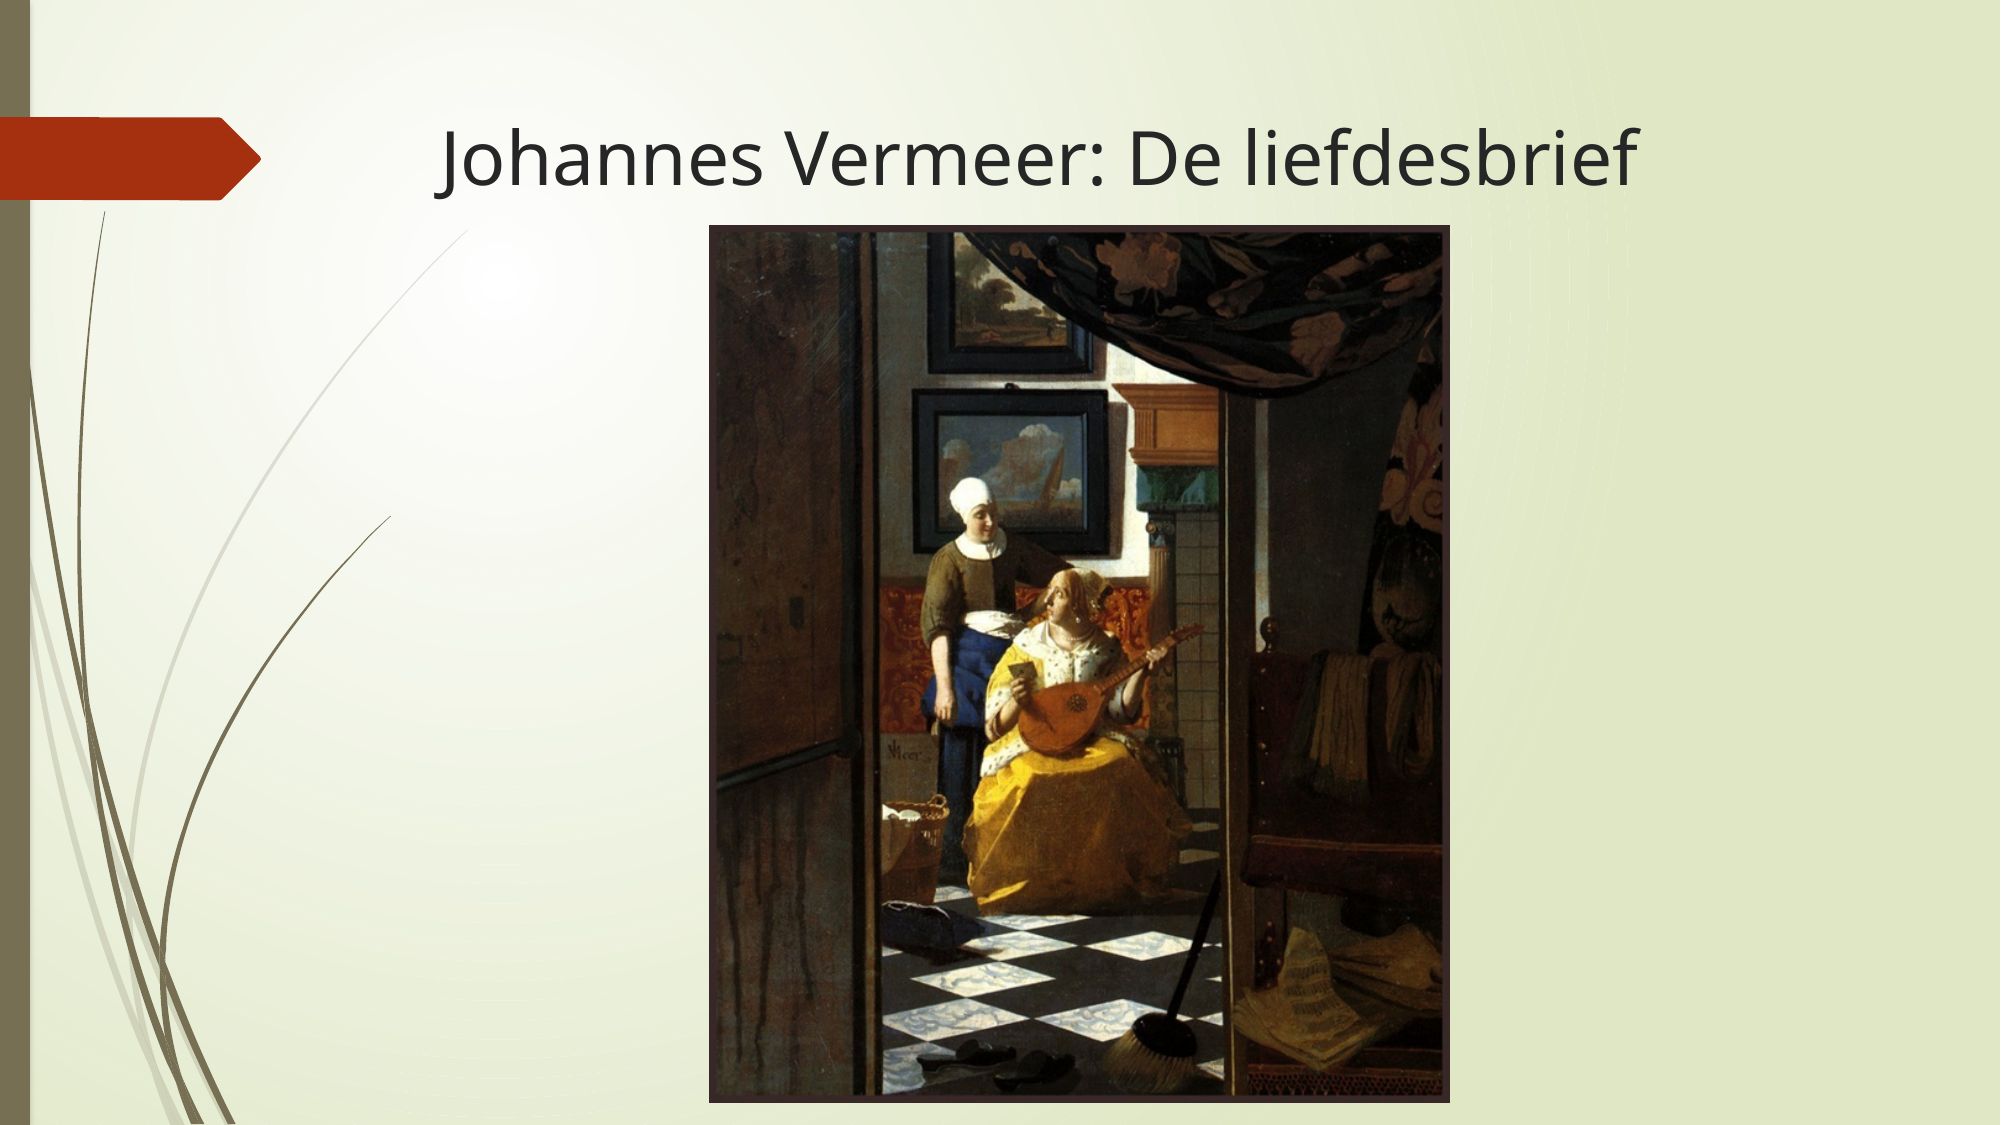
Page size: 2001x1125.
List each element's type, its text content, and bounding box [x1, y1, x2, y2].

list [708, 225, 1450, 1104]
title Johannes Vermeer: De liefdesbrief [425, 102, 1888, 313]
